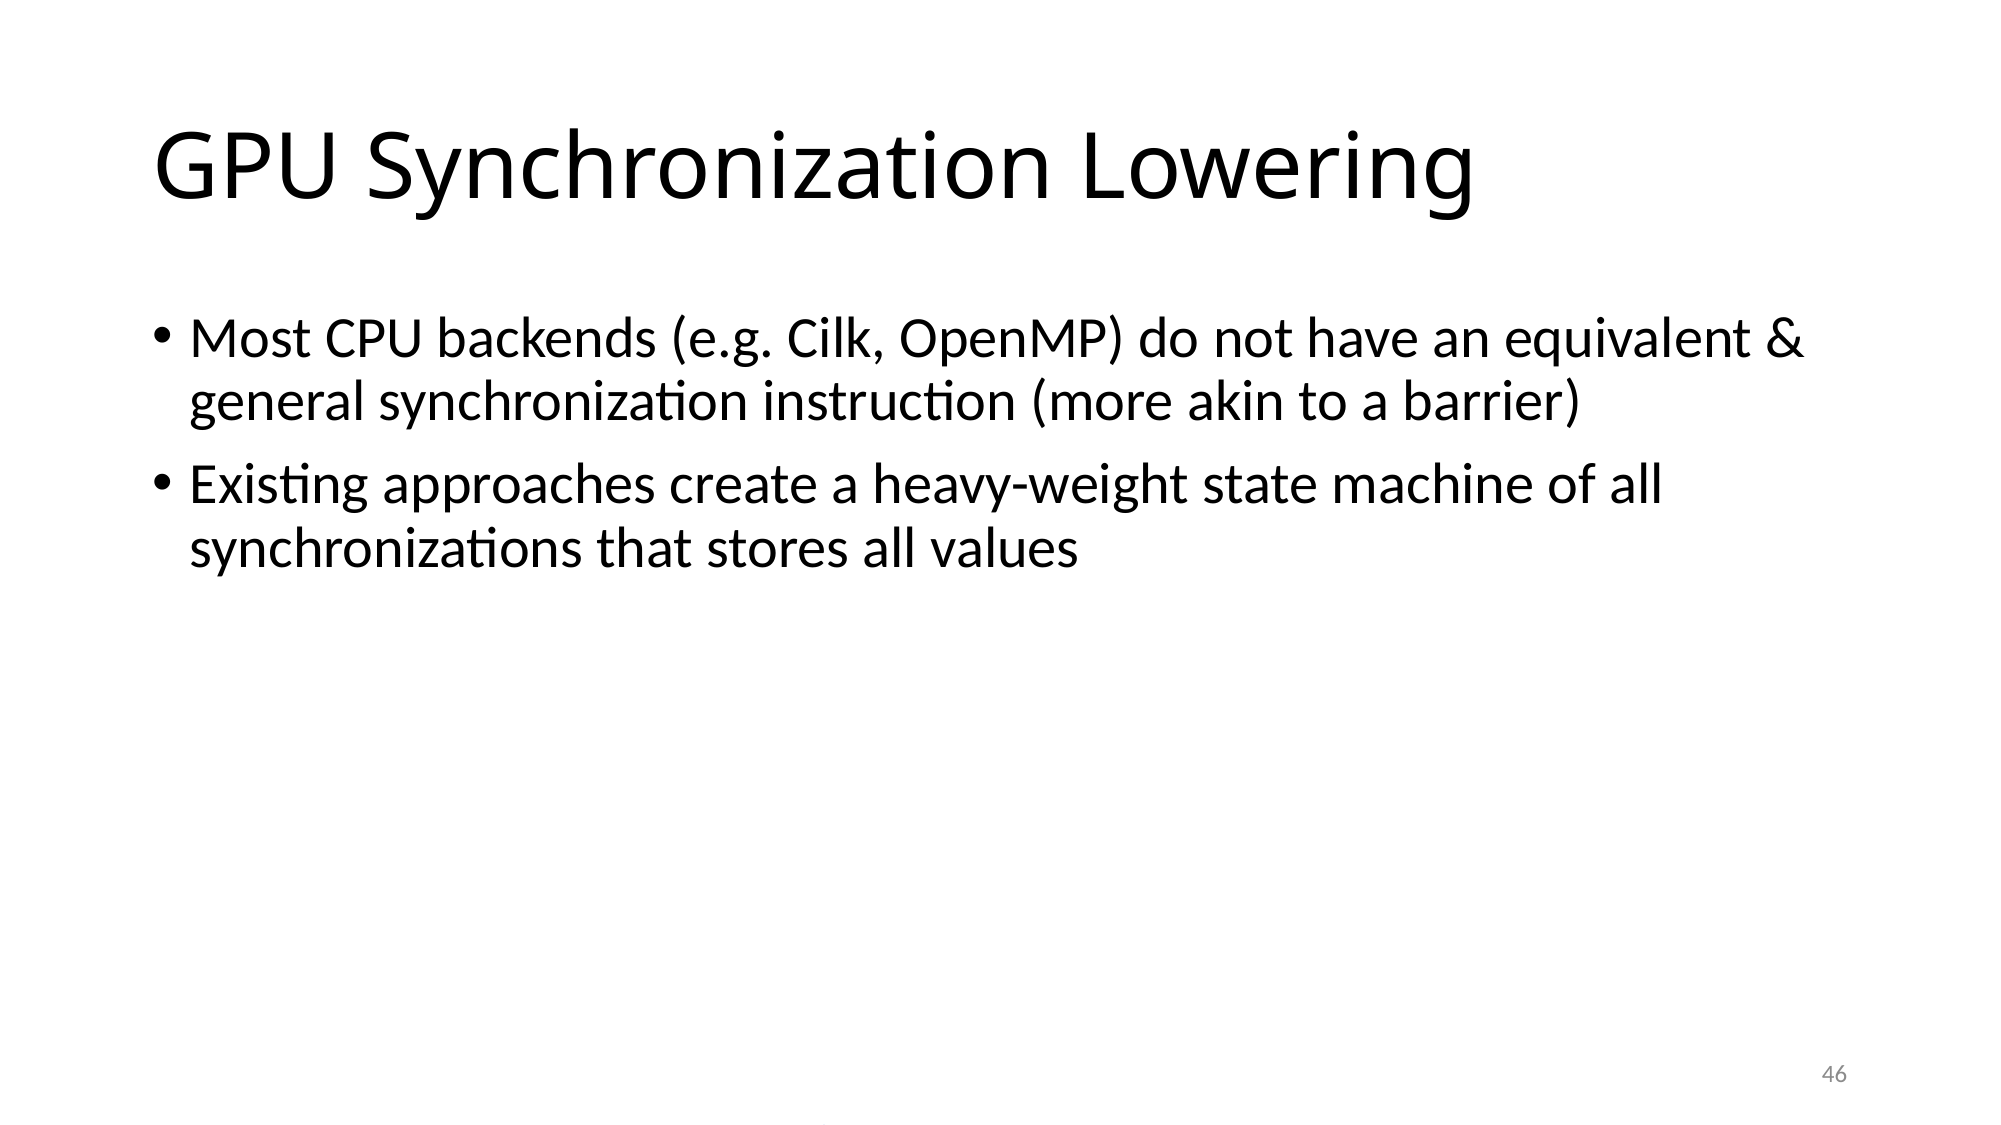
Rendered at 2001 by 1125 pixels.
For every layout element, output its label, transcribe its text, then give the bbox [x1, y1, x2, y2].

slide_number 46 [1412, 1042, 1863, 1103]
title GPU Synchronization Lowering [137, 59, 1863, 278]
list Most CPU backends (e.g. Cilk, OpenMP) do not have an equivalent & general synchronization instruction (more akin to a barrier) Existing approaches create a heavy-weight state machine of all synchronizations that stores all values [137, 299, 1863, 601]
